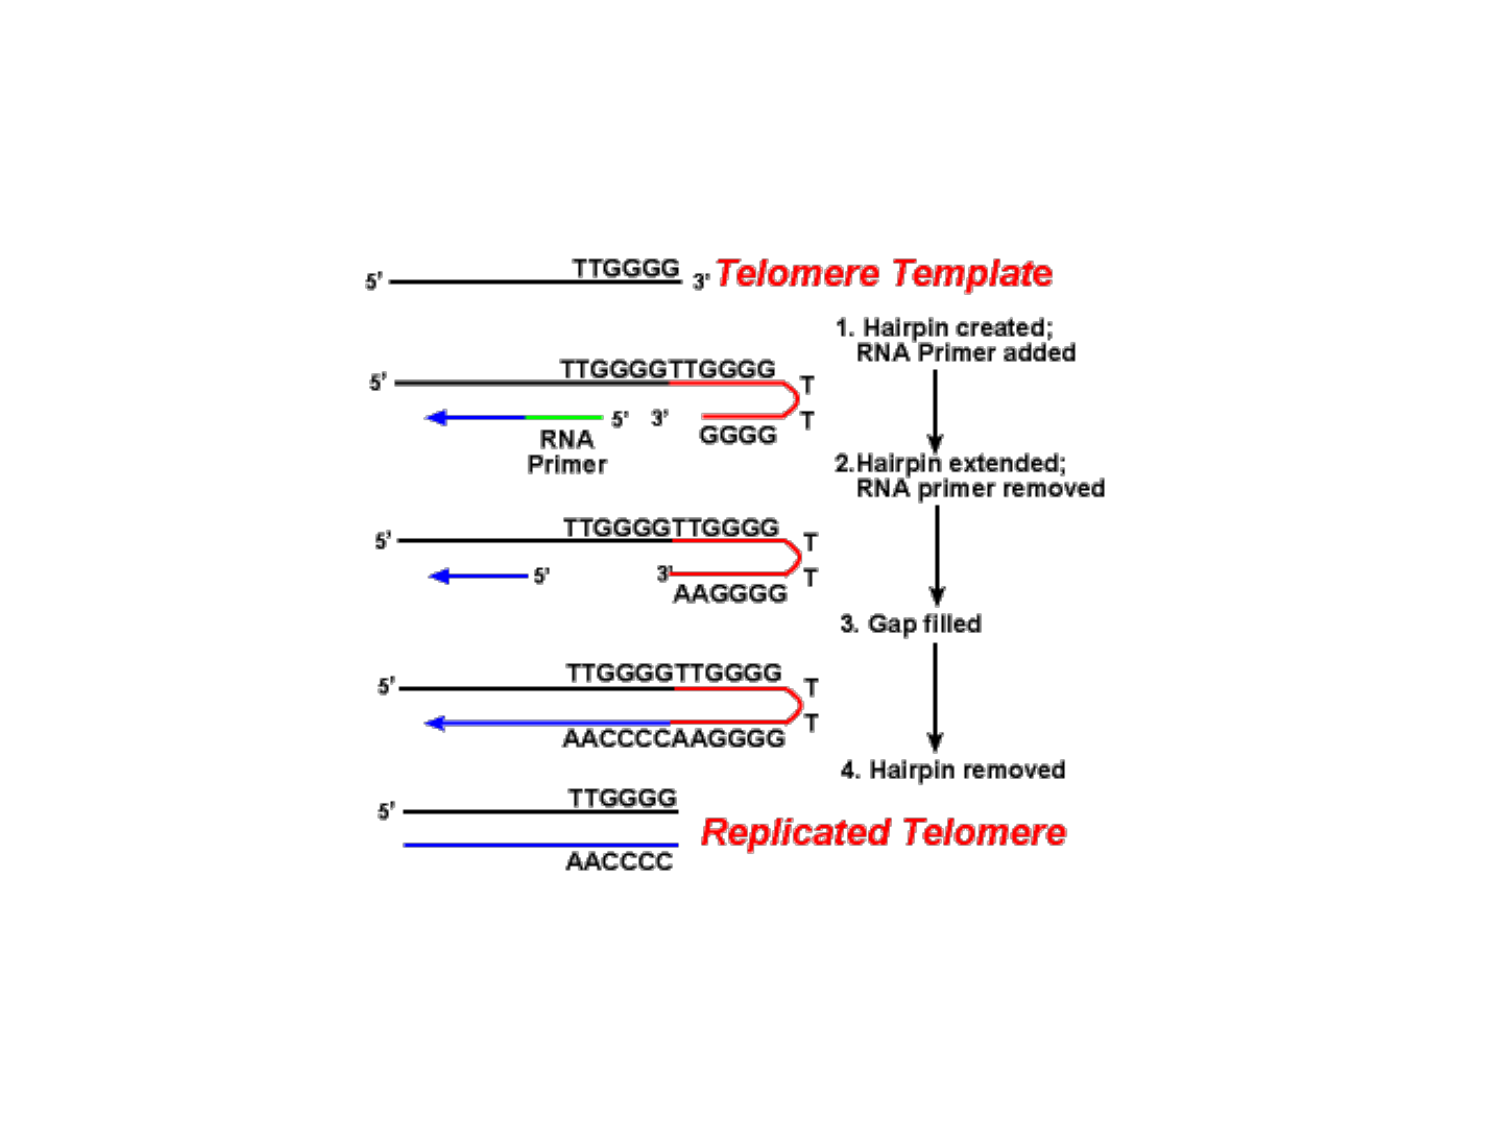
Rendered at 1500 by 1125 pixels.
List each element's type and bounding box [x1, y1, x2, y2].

picture [364, 247, 1134, 878]
